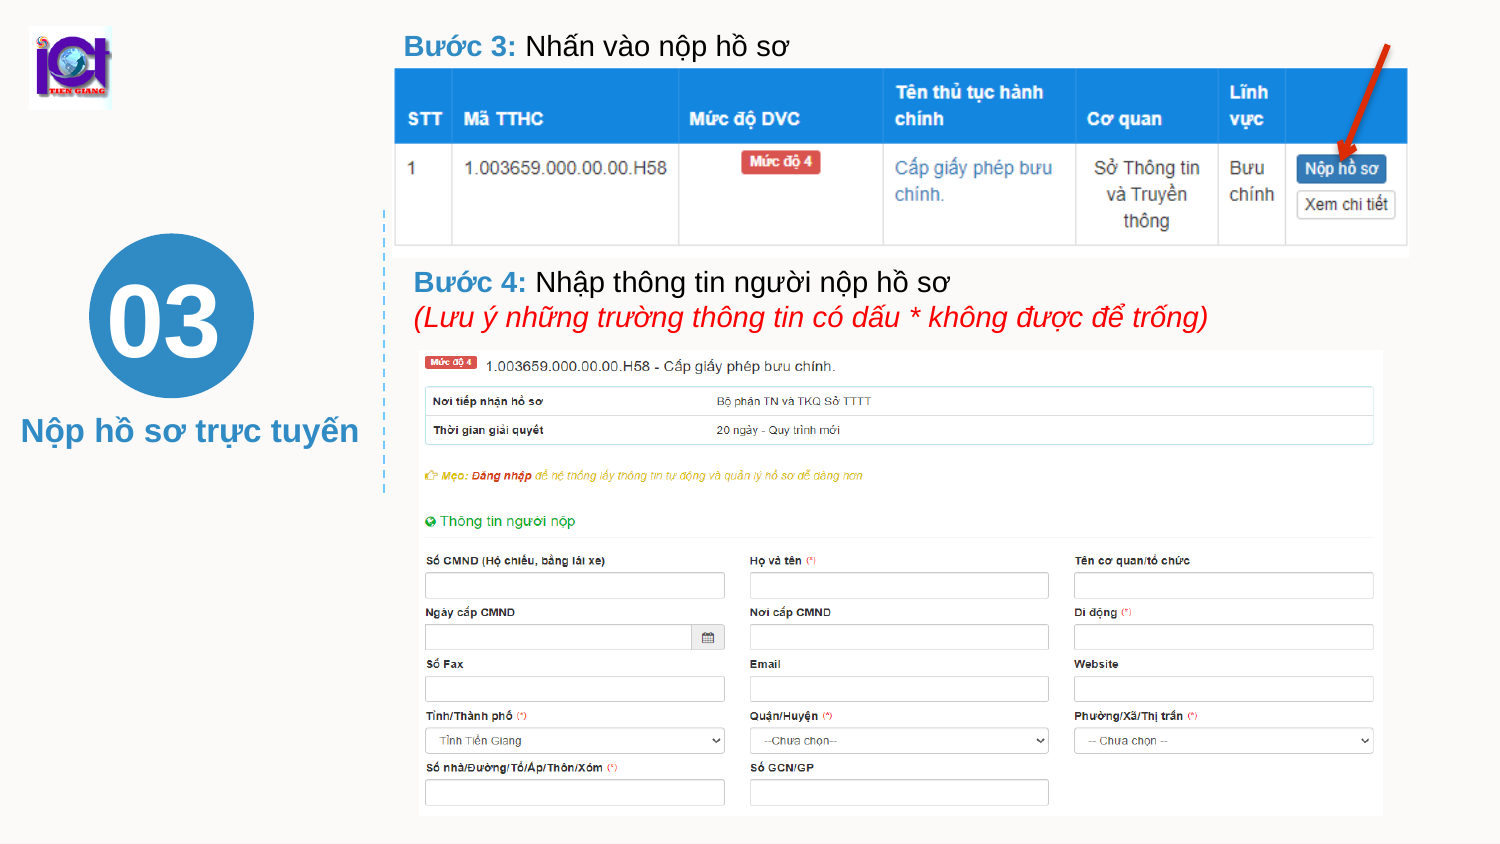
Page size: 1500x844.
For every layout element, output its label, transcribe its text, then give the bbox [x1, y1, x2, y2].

text_box Bước 4: Nhập thông tin người nộp hồ sơ (Lưu ý những trường thông tin có dấu * không được để trống) [402, 266, 1223, 339]
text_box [1340, 44, 1389, 163]
text_box Bước 3: Nhấn vào nộp hồ sơ [392, 21, 1084, 65]
picture [418, 350, 1384, 817]
picture [29, 26, 113, 110]
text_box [88, 233, 255, 399]
text_box Nộp hồ sơ trực tuyến [8, 401, 372, 450]
picture [392, 67, 1409, 258]
